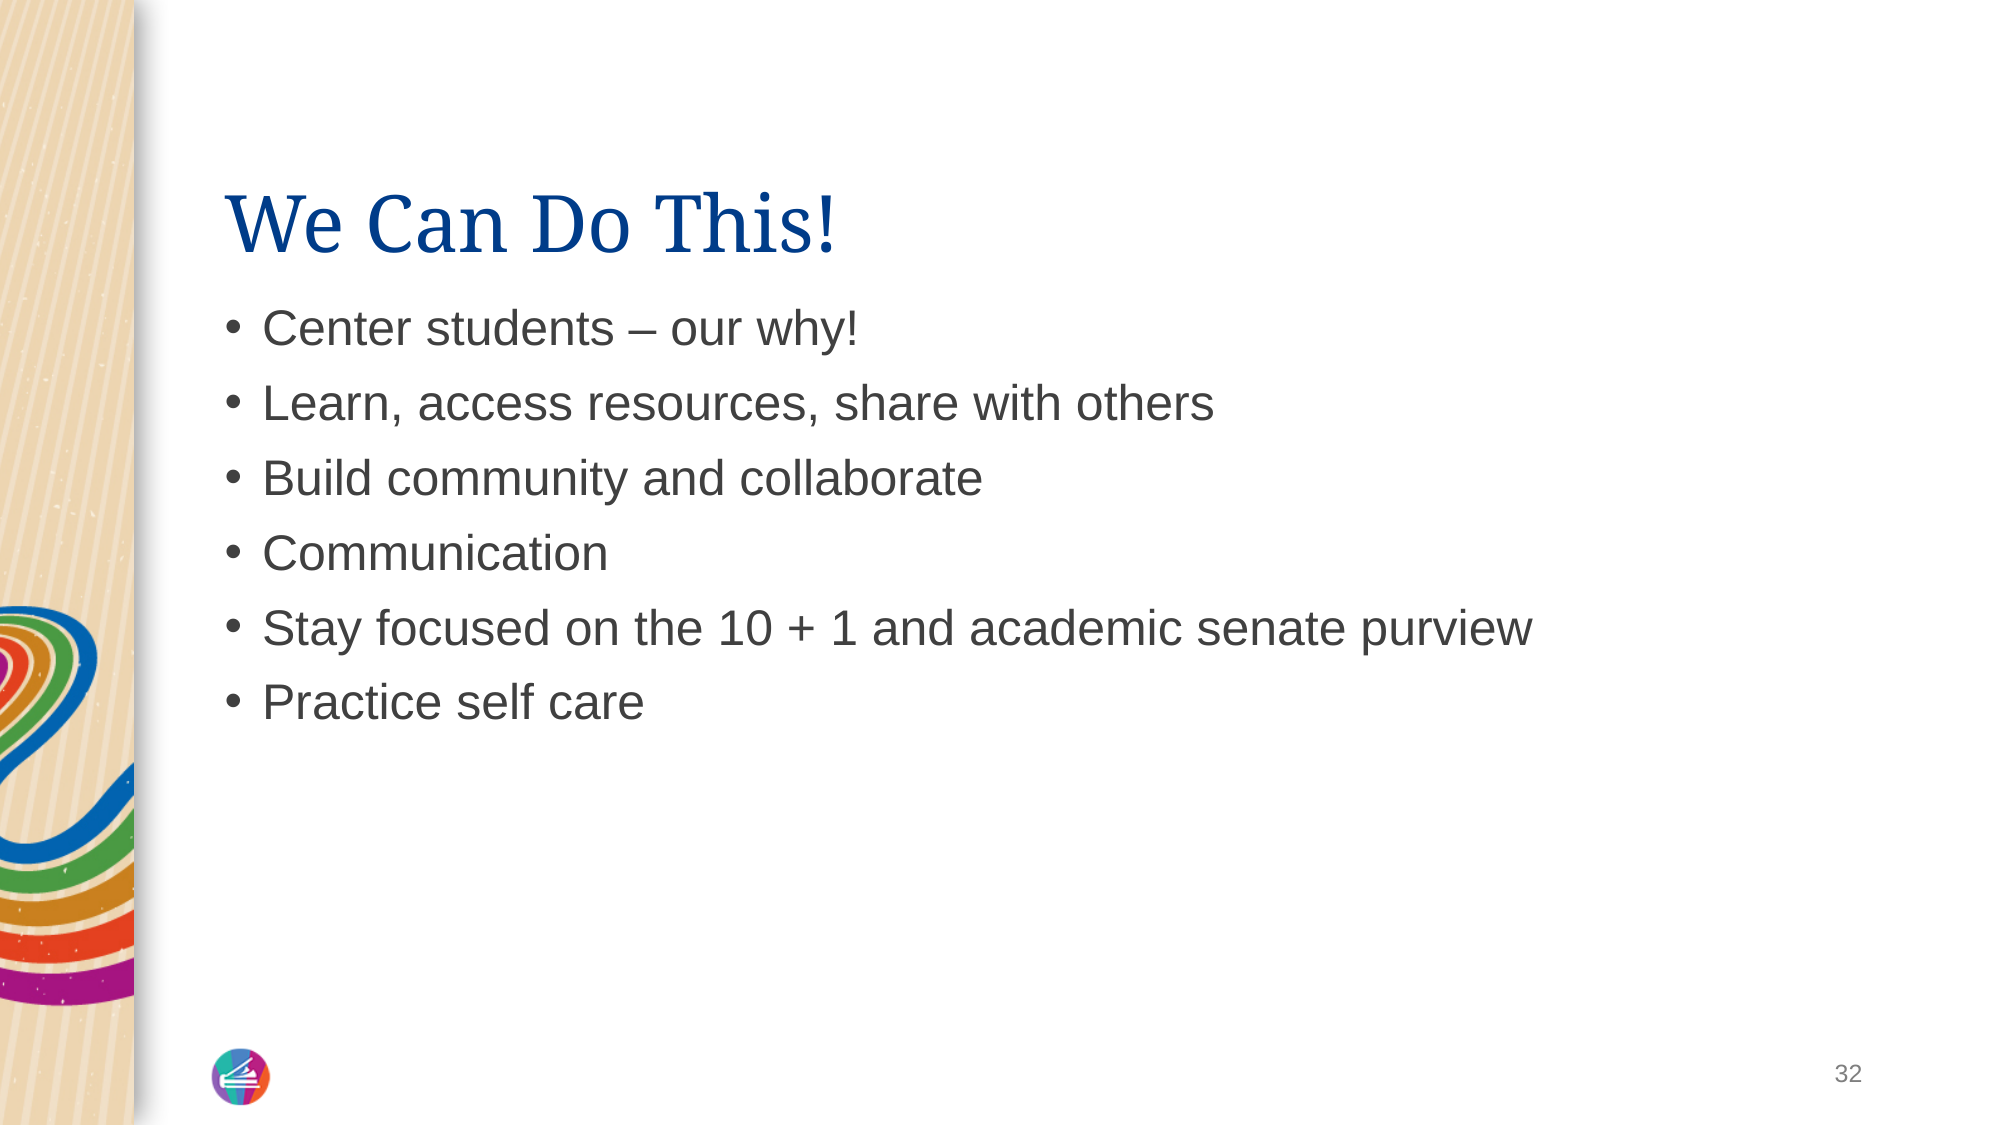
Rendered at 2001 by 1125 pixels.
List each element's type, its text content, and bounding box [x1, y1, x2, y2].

picture [209, 1046, 272, 1108]
list Center students – our why! Learn, access resources, share with others Build community and collaborate Communication Stay focused on the 10 + 1 and academic senate purview Practice self care [209, 294, 1860, 1020]
picture [0, 0, 134, 1125]
title We Can Do This! [209, 59, 1858, 278]
slide_number 32 [1712, 1042, 1863, 1103]
